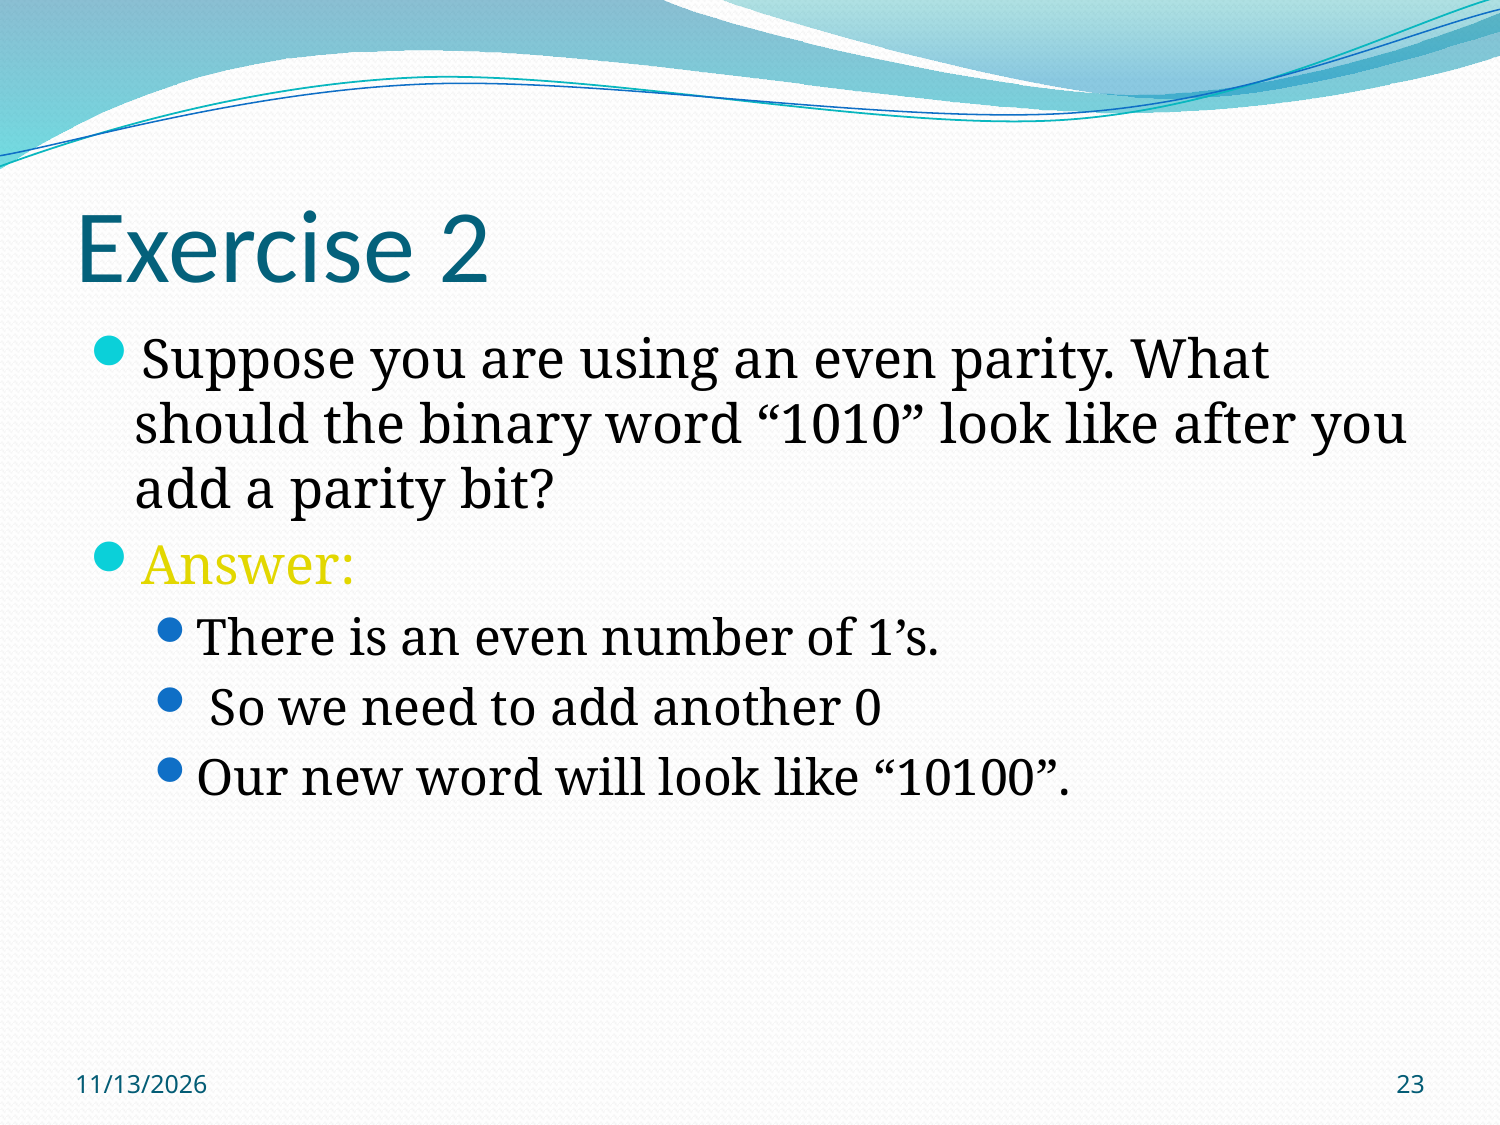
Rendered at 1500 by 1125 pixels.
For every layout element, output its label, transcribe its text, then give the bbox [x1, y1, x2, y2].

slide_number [75, 1042, 425, 1103]
slide_number 23 [1299, 1042, 1425, 1103]
list Suppose you are using an even parity. What should the binary word “1010” look like after you add a parity bit? Answer: There is an even number of 1’s. So we need to add another 0 Our new word will look like “10100”. [75, 317, 1425, 1038]
title Exercise 2 [75, 115, 1425, 303]
